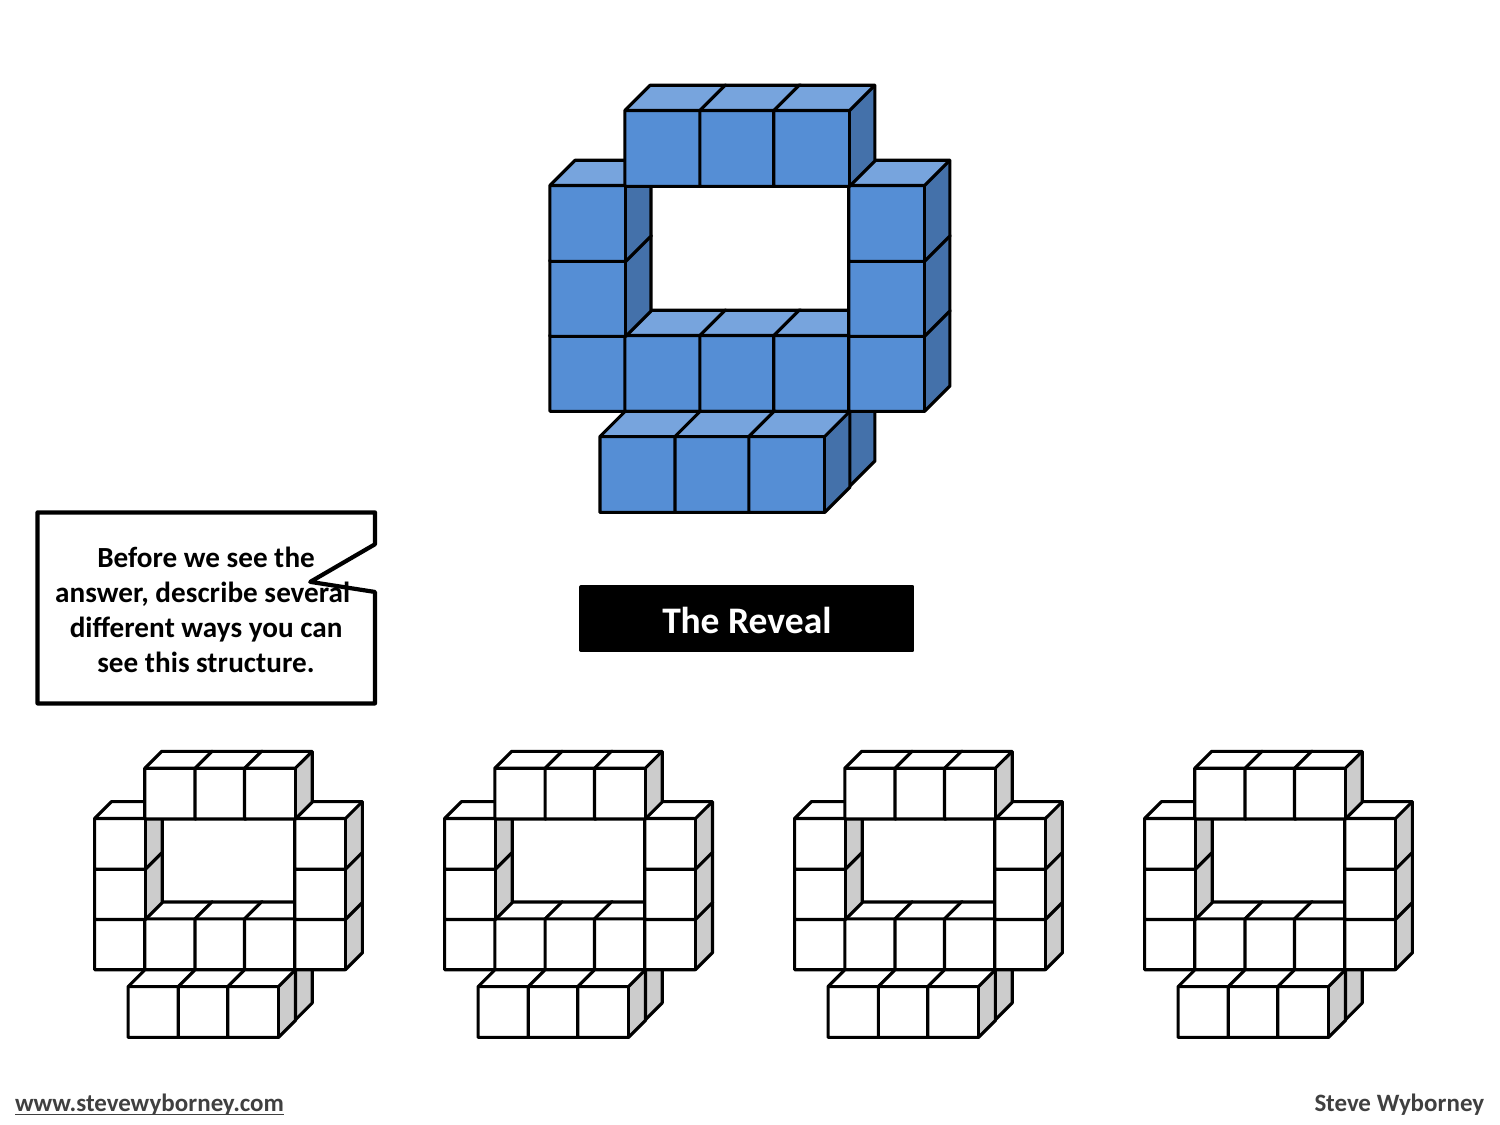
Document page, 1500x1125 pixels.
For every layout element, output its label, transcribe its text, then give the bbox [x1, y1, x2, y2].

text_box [444, 751, 713, 1038]
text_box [794, 751, 1063, 1038]
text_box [549, 84, 951, 513]
text_box Before we see the answer, describe several different ways you can see this structure. [35, 510, 378, 706]
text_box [94, 751, 363, 1038]
text_box Steve Wyborney [1299, 1079, 1499, 1125]
text_box www.stevewyborney.com [0, 1079, 305, 1125]
text_box The Reveal [579, 585, 914, 652]
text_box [1144, 751, 1413, 1038]
